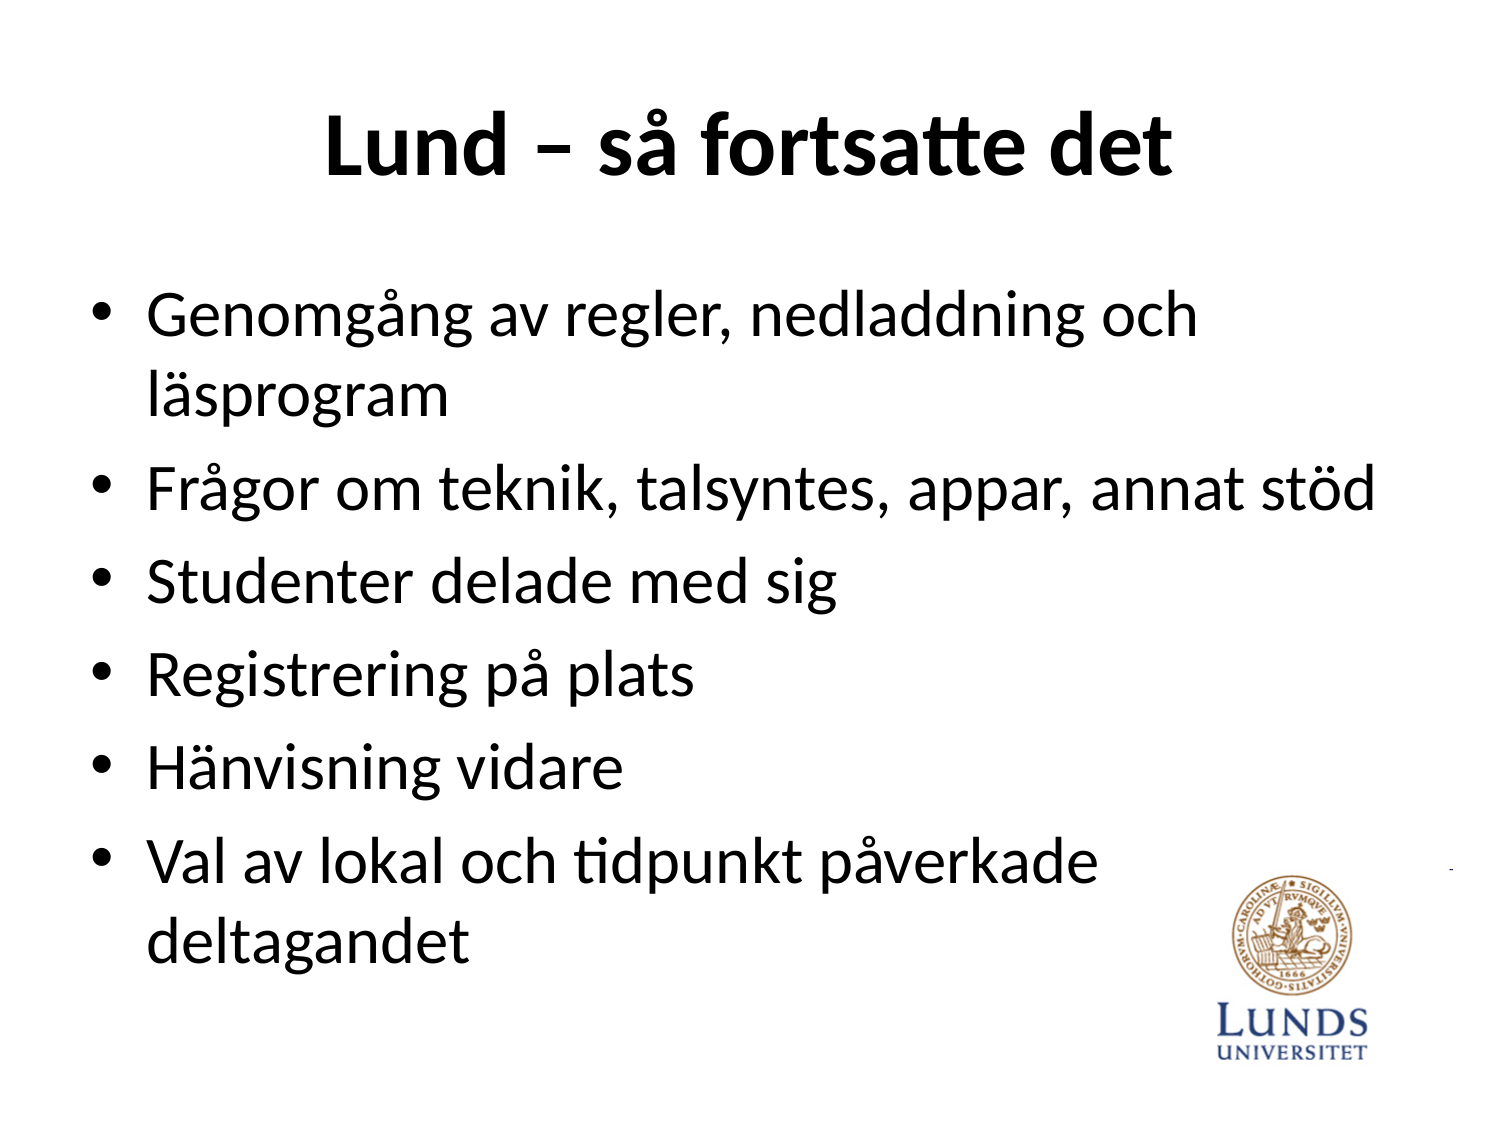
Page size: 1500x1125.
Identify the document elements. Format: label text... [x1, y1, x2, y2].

title Lund – så fortsatte det [75, 45, 1425, 233]
picture [1139, 869, 1453, 1072]
list Genomgång av regler, nedladdning och läsprogram Frågor om teknik, talsyntes, appar, annat stöd Studenter delade med sig Registrering på plats Hänvisning vidare Val av lokal och tidpunkt påverkade deltagandet [75, 262, 1425, 1005]
